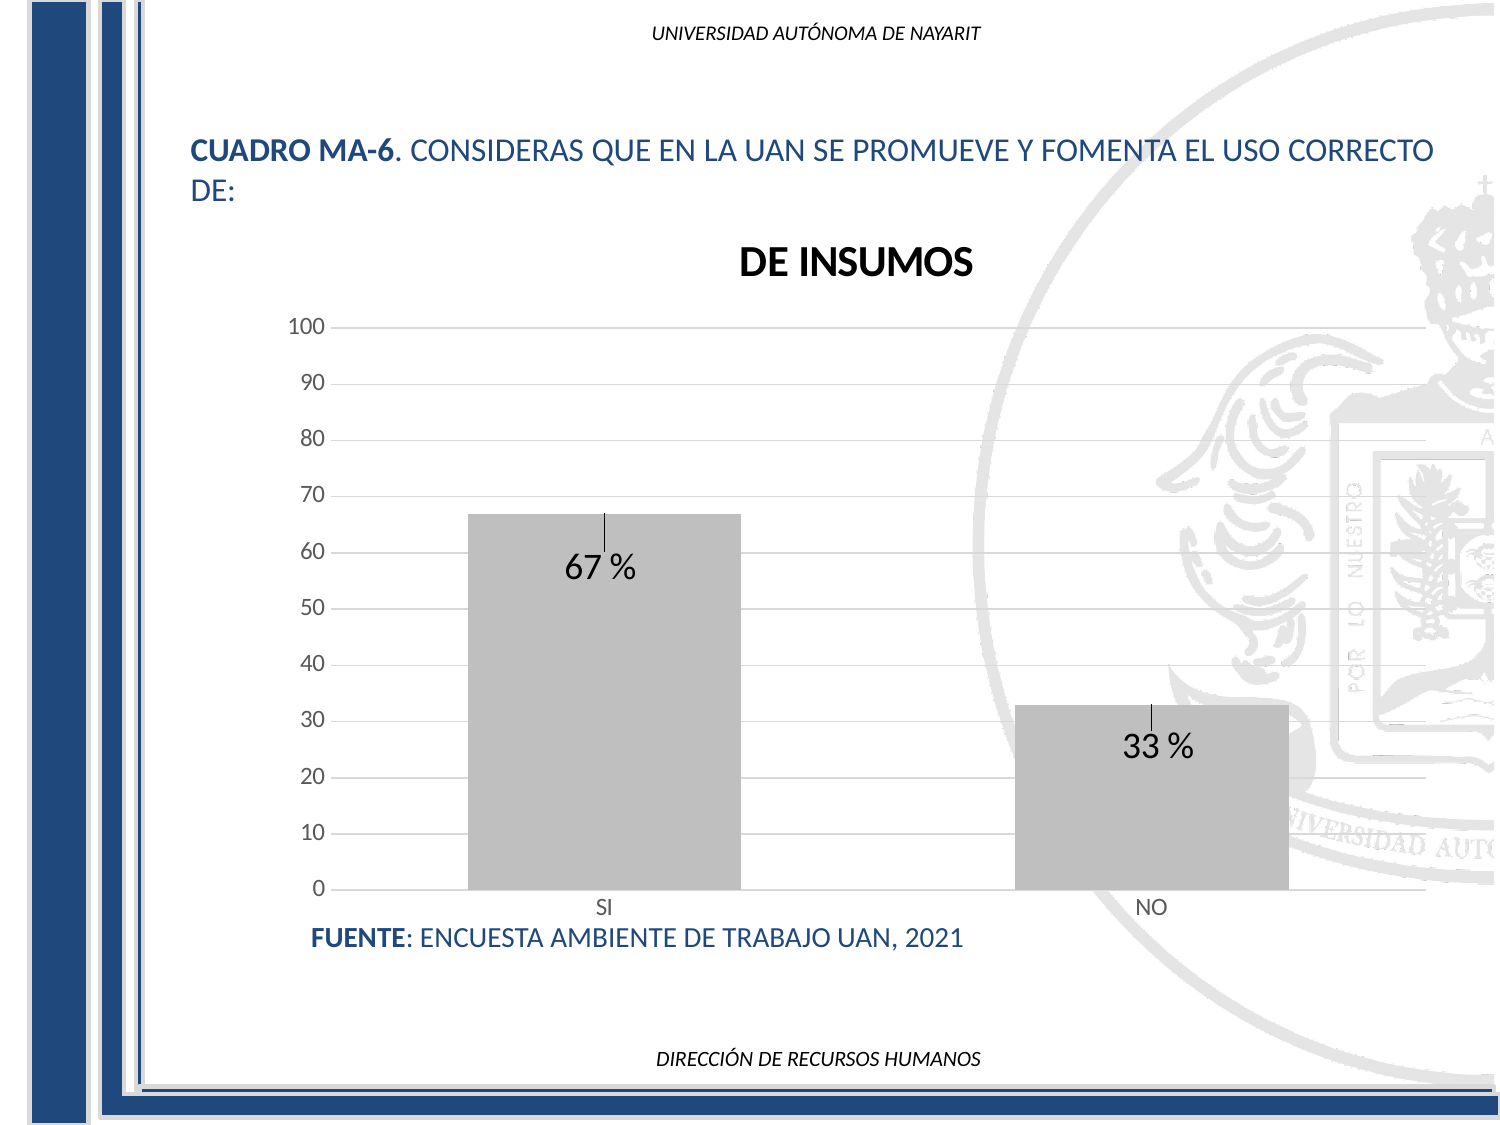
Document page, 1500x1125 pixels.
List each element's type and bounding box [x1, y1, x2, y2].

chart [263, 207, 1450, 937]
text_box [29, 0, 1500, 1125]
